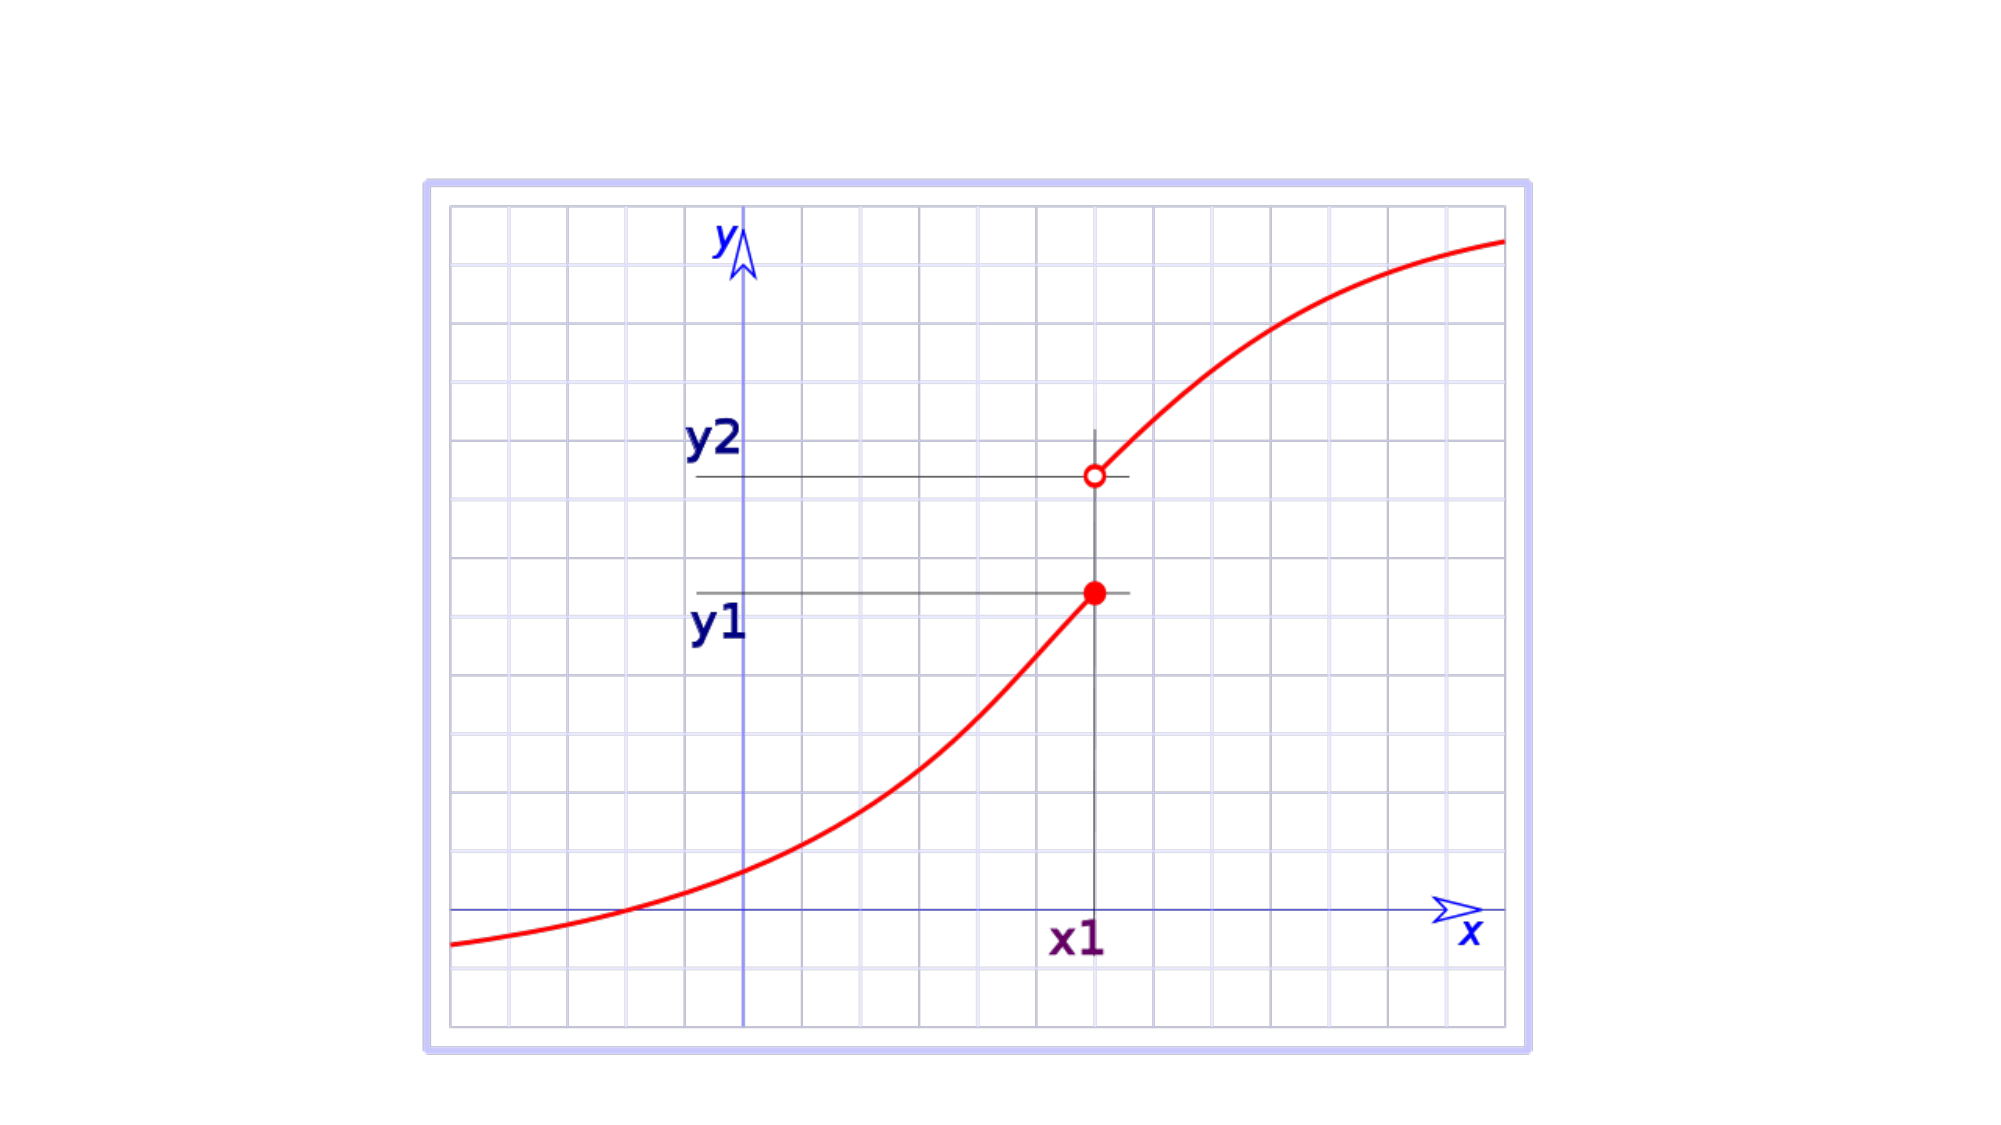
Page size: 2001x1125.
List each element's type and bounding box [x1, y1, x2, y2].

picture [391, 148, 1564, 1086]
